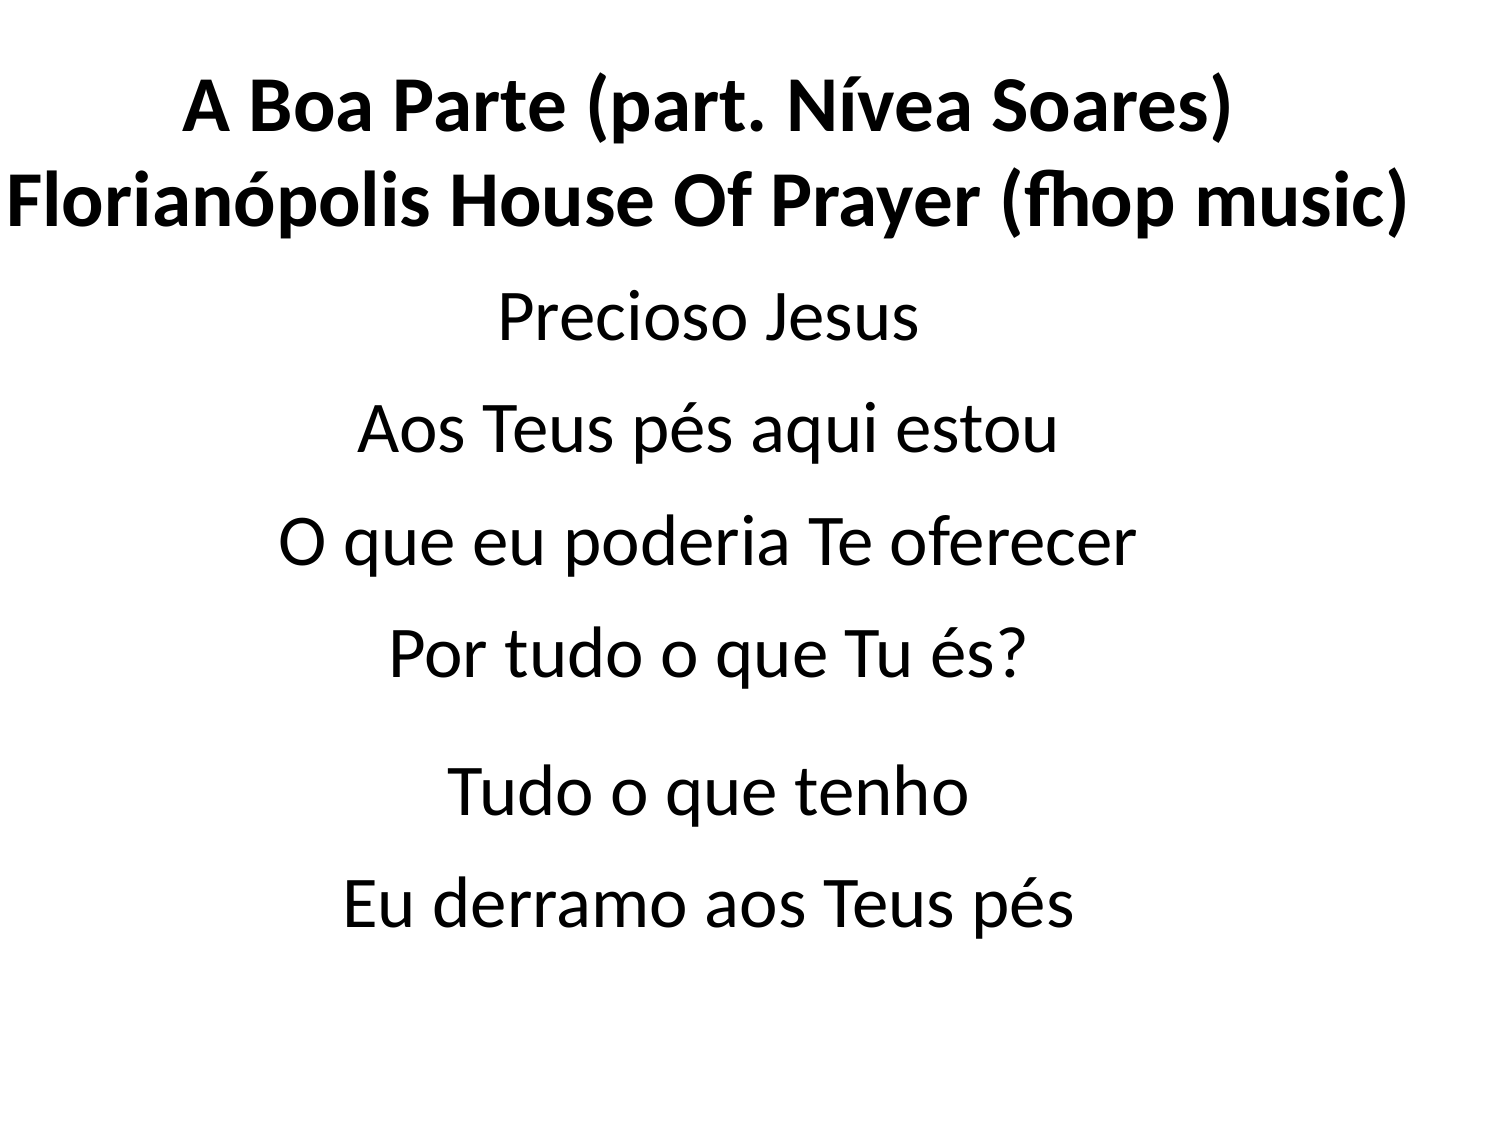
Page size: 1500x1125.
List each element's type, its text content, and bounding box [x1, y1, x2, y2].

text_box A Boa Parte (part. Nívea Soares) Florianópolis House Of Prayer (fhop music) Precioso Jesus Aos Teus pés aqui estou O que eu poderia Te oferecer Por tudo o que Tu és? Tudo o que tenho Eu derramo aos Teus pés [0, 0, 1426, 950]
